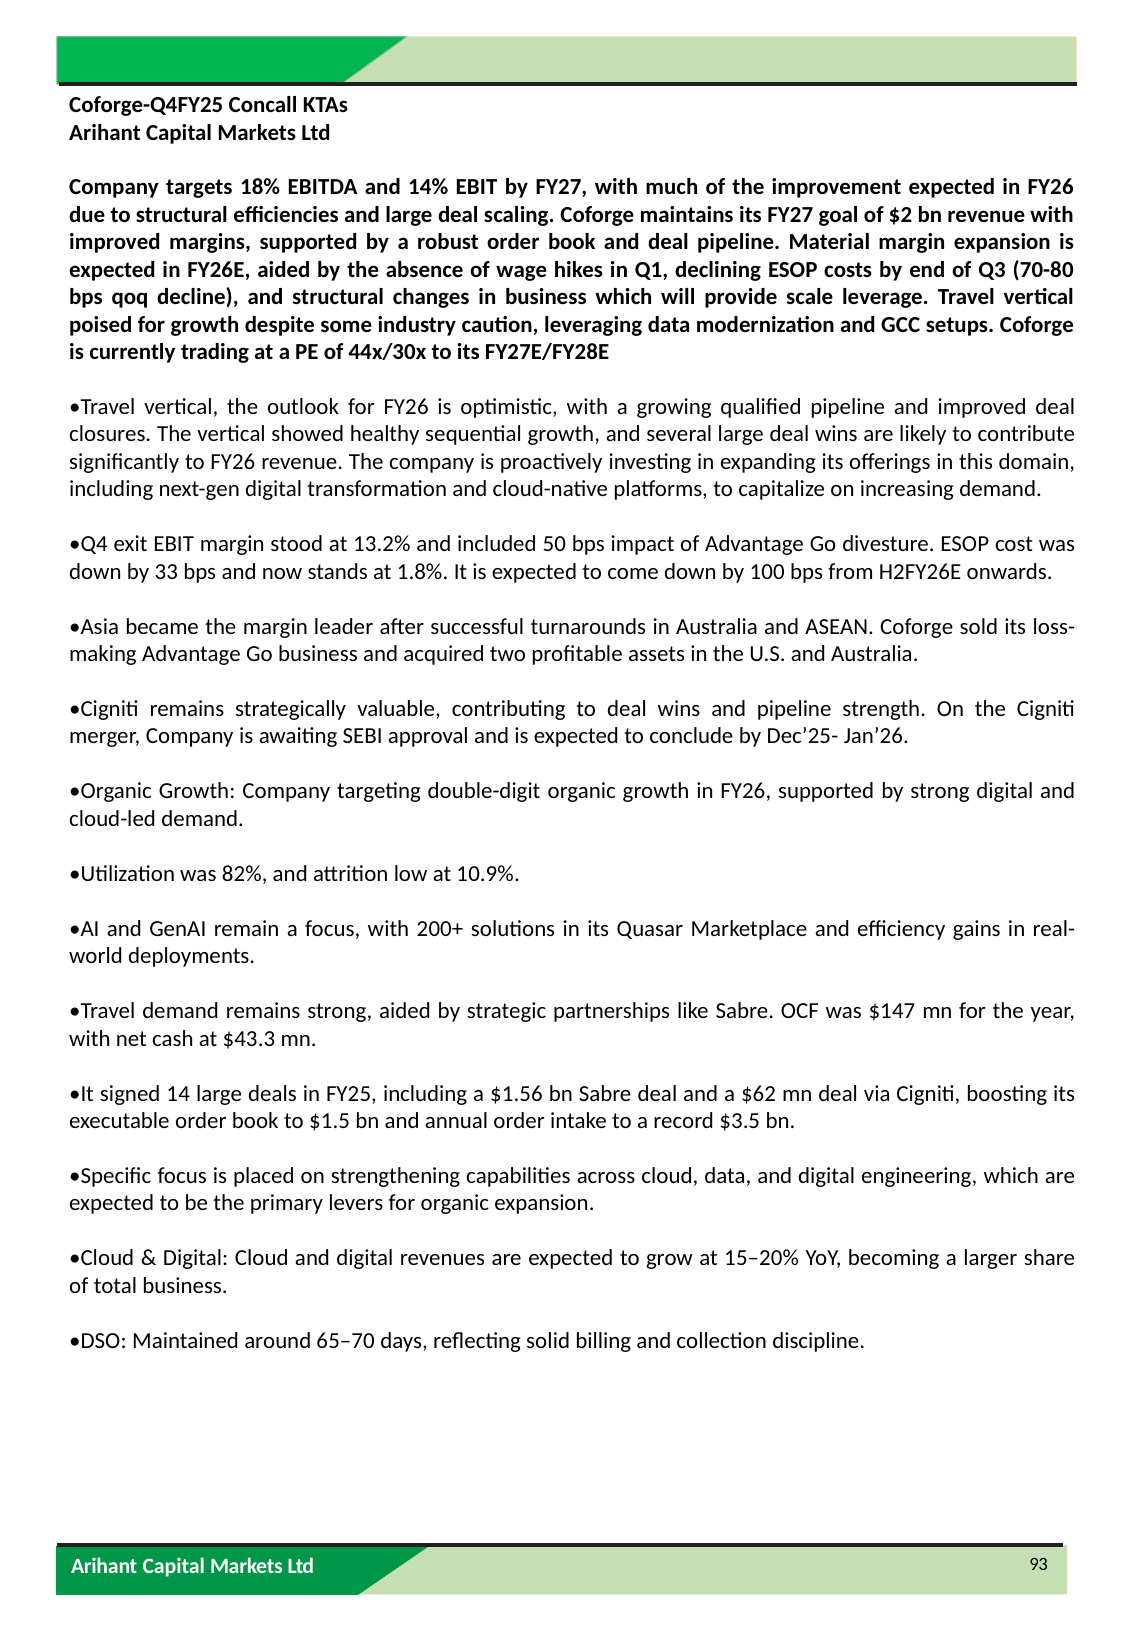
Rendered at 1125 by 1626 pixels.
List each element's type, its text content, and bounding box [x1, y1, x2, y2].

slide_number 93 [1023, 1545, 1063, 1625]
text_box Arihant Capital Markets Ltd [69, 1555, 320, 1579]
text_box Coforge-Q4FY25 Concall KTAs Arihant Capital Markets Ltd Company targets 18% EBITDA and 14% EBIT by FY27, with much of the improvement expected in FY26 due to structural efficiencies and large deal scaling. Coforge maintains its FY27 goal of $2 bn revenue with improved margins, supported by a robust order book and deal pipeline. Material margin expansion is expected in FY26E, aided by the absence of wage hikes in Q1, declining ESOP costs by end of Q3 (70-80 bps qoq decline), and structural changes in business which will provide scale leverage. Travel vertical poised for growth despite some industry caution, leveraging data modernization and GCC setups. Coforge is currently trading at a PE of 44x/30x to its FY27E/FY28E •Travel vertical, the outlook for FY26 is optimistic, with a growing qualified pipeline and improved deal closures. The vertical showed healthy sequential growth, and several large deal wins are likely to contribute significantly to FY26 revenue. The company is proactively investing in expanding its offerings in this domain, including next-gen digital transformation and cloud-native platforms, to capitalize on increasing demand. •Q4 exit EBIT margin stood at 13.2% and included 50 bps impact of Advantage Go divesture. ESOP cost was down by 33 bps and now stands at 1.8%. It is expected to come down by 100 bps from H2FY26E onwards. •Asia became the margin leader after successful turnarounds in Australia and ASEAN. Coforge sold its loss-making Advantage Go business and acquired two profitable assets in the U.S. and Australia. •Cigniti remains strategically valuable, contributing to deal wins and pipeline strength. On the Cigniti merger, Company is awaiting SEBI approval and is expected to conclude by Dec’25- Jan’26. •Organic Growth: Company targeting double-digit organic growth in FY26, supported by strong digital and cloud-led demand. •Utilization was 82%, and attrition low at 10.9%. •AI and GenAI remain a focus, with 200+ solutions in its Quasar Marketplace and efficiency gains in real-world deployments. •Travel demand remains strong, aided by strategic partnerships like Sabre. OCF was $147 mn for the year, with net cash at $43.3 mn. •It signed 14 large deals in FY25, including a $1.56 bn Sabre deal and a $62 mn deal via Cigniti, boosting its executable order book to $1.5 bn and annual order intake to a record $3.5 bn. •Specific focus is placed on strengthening capabilities across cloud, data, and digital engineering, which are expected to be the primary levers for organic expansion. •Cloud & Digital: Cloud and digital revenues are expected to grow at 15–20% YoY, becoming a larger share of total business. •DSO: Maintained around 65–70 days, reflecting solid billing and collection discipline. [69, 87, 1076, 1381]
